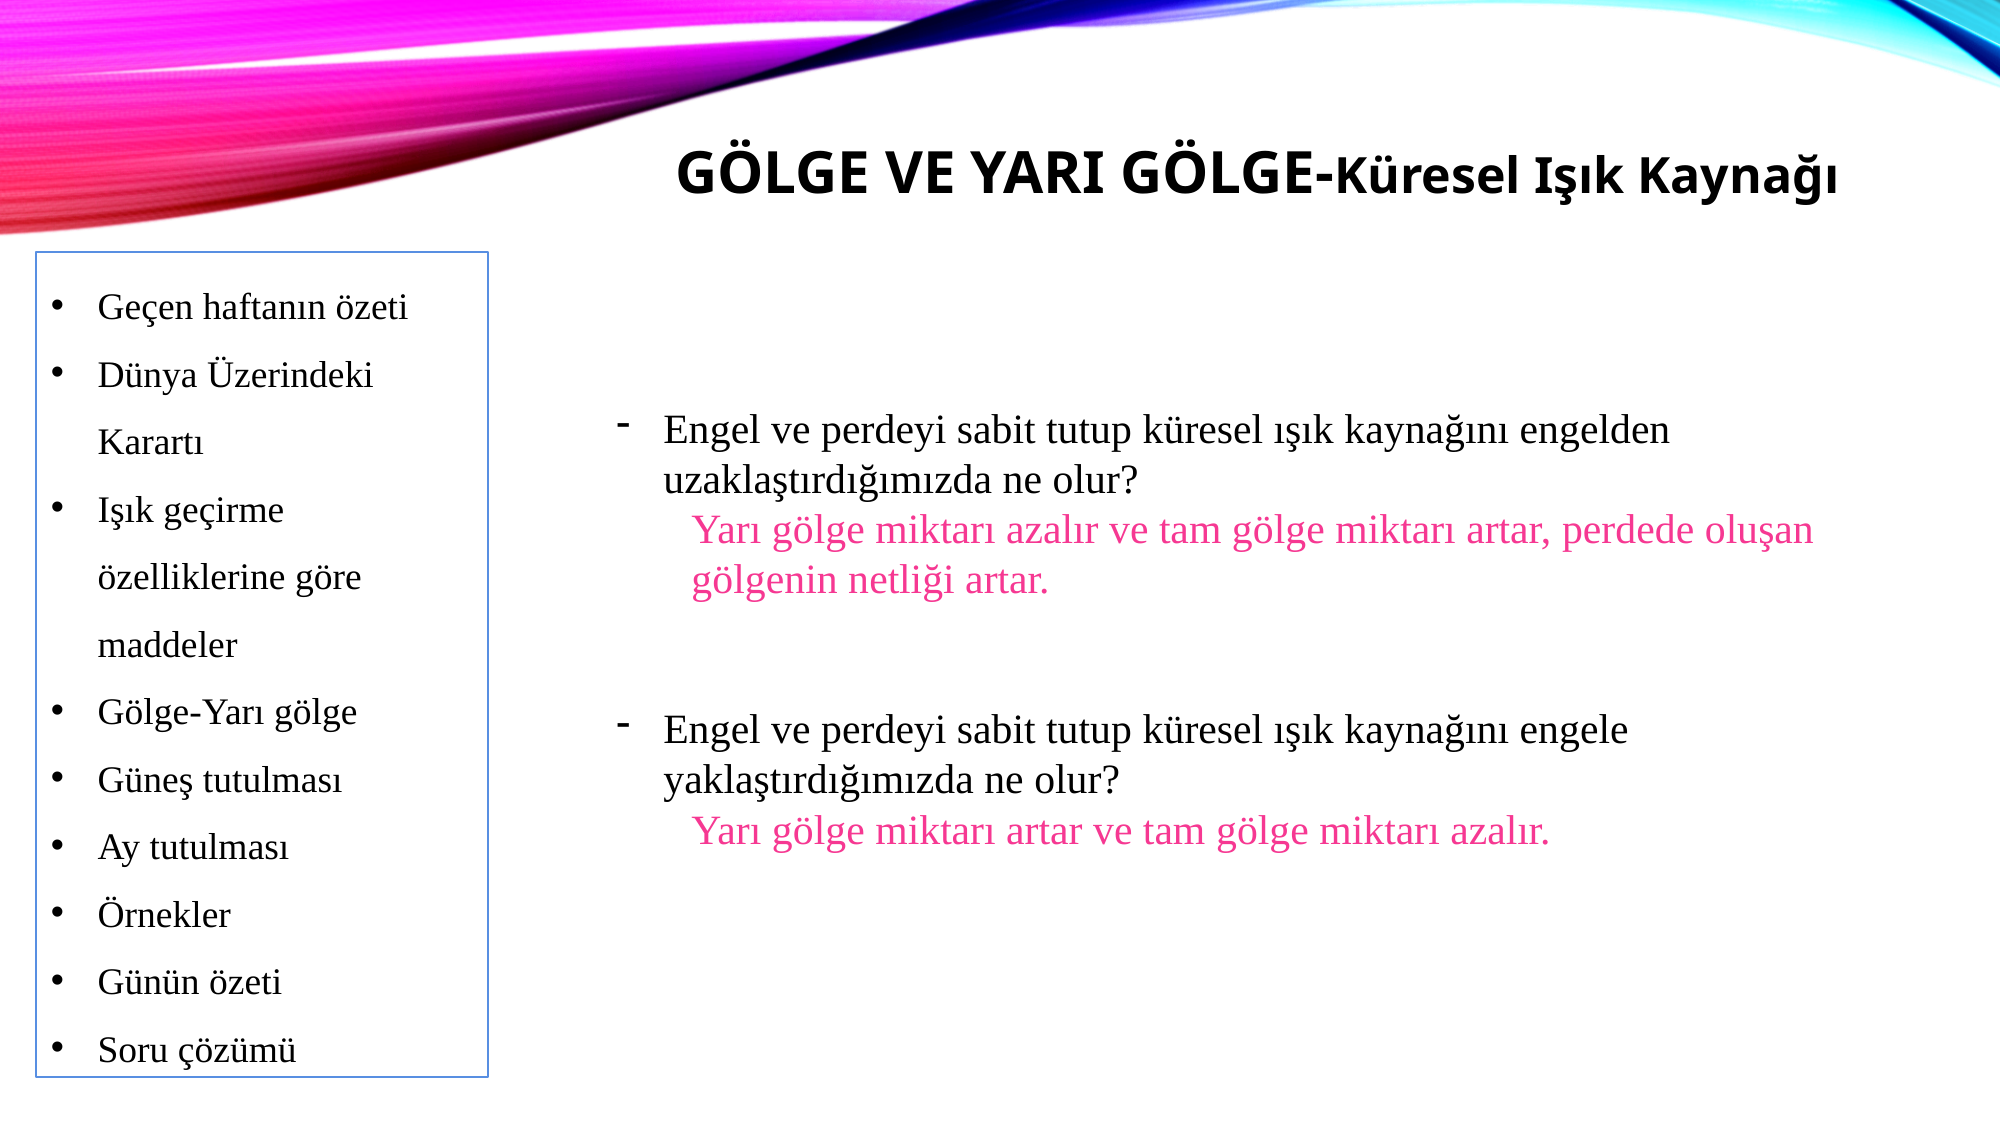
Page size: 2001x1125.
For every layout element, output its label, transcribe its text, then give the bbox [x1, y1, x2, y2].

picture [1890, 0, 2000, 75]
text_box Geçen haftanın özeti Dünya Üzerindeki Karartı Işık geçirme özelliklerine göre maddeler Gölge-Yarı gölge Güneş tutulması Ay tutulması Örnekler Günün özeti Soru çözümü [35, 251, 489, 1078]
text_box GÖLGE VE YARI GÖLGE-Küresel Işık Kaynağı [660, 128, 2000, 213]
picture [0, 0, 2000, 237]
text_box Engel ve perdeyi sabit tutup küresel ışık kaynağını engelden uzaklaştırdığımızda ne olur? Yarı gölge miktarı azalır ve tam gölge miktarı artar, perdede oluşan gölgenin netliği artar. Engel ve perdeyi sabit tutup küresel ışık kaynağını engele yaklaştırdığımızda ne olur? Yarı gölge miktarı artar ve tam gölge miktarı azalır. [601, 349, 1920, 1085]
picture [1910, 0, 2000, 45]
